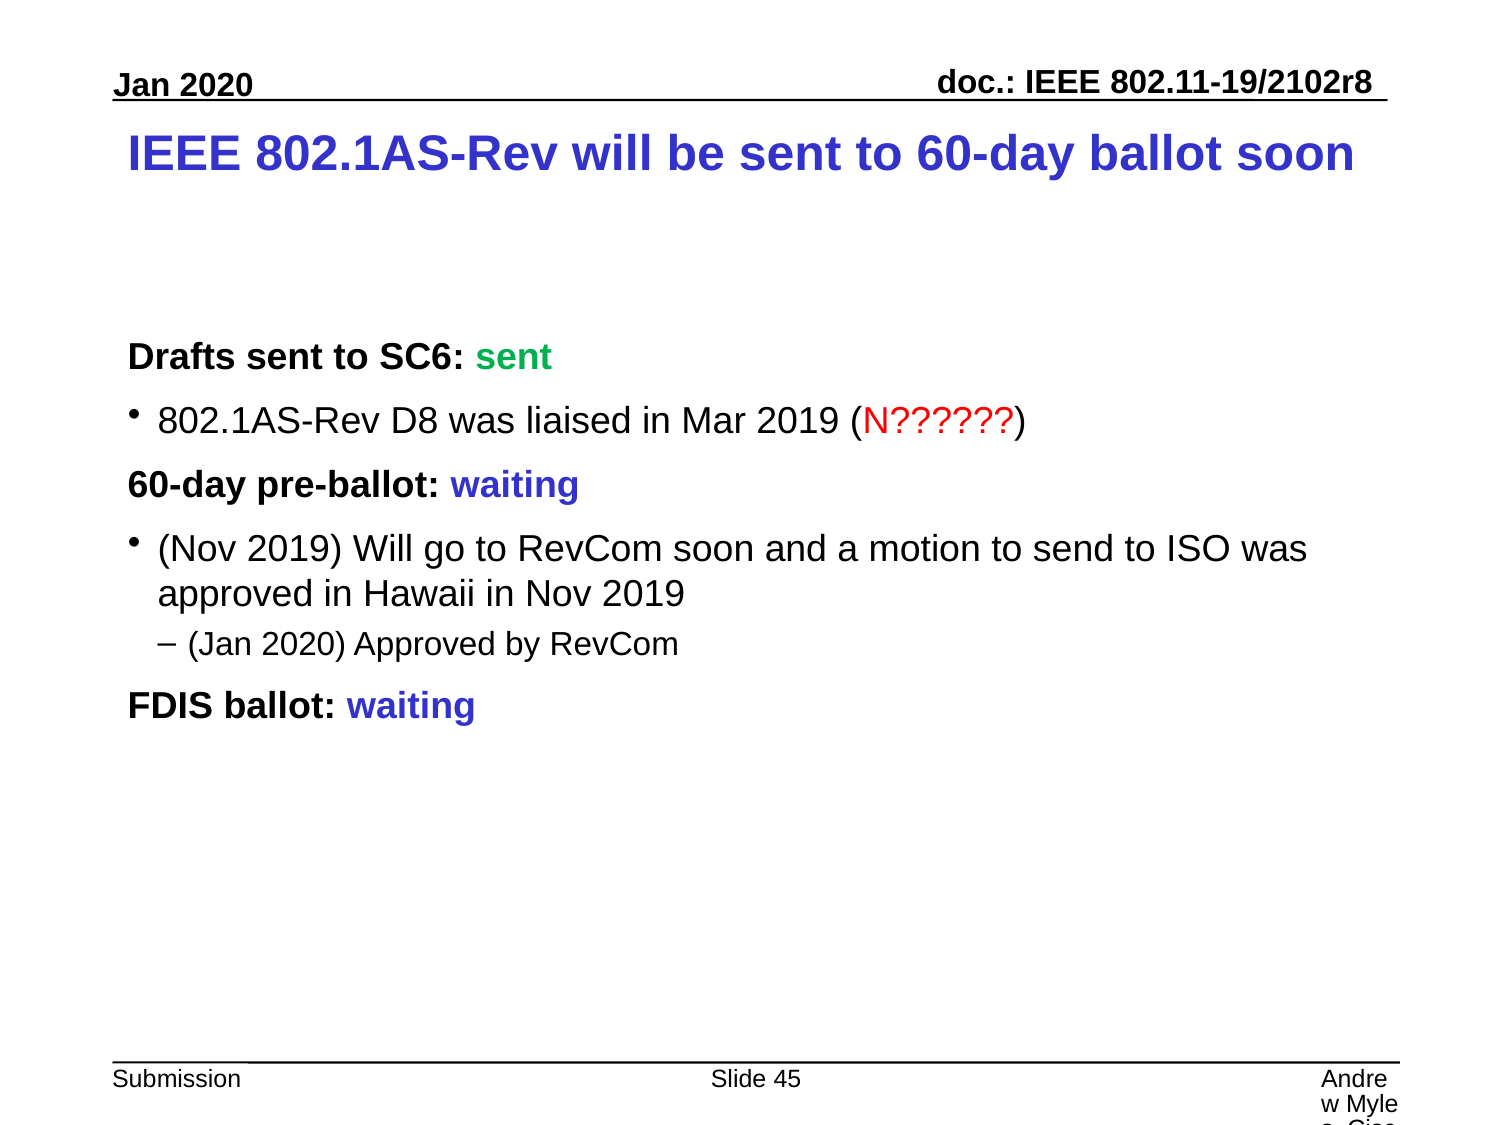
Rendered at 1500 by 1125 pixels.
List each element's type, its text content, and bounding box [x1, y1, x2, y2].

title IEEE 802.1AS-Rev will be sent to 60-day ballot soon [112, 112, 1388, 288]
slide_number Slide 45 [709, 1061, 803, 1093]
footer Andrew Myles, Cisco [1320, 1061, 1402, 1093]
list Drafts sent to SC6: sent 802.1AS-Rev D8 was liaised in Mar 2019 (N??????) 60-day pre-ballot: waiting (Nov 2019) Will go to RevCom soon and a motion to send to ISO was approved in Hawaii in Nov 2019 (Jan 2020) Approved by RevCom FDIS ballot: waiting [112, 324, 1388, 1000]
